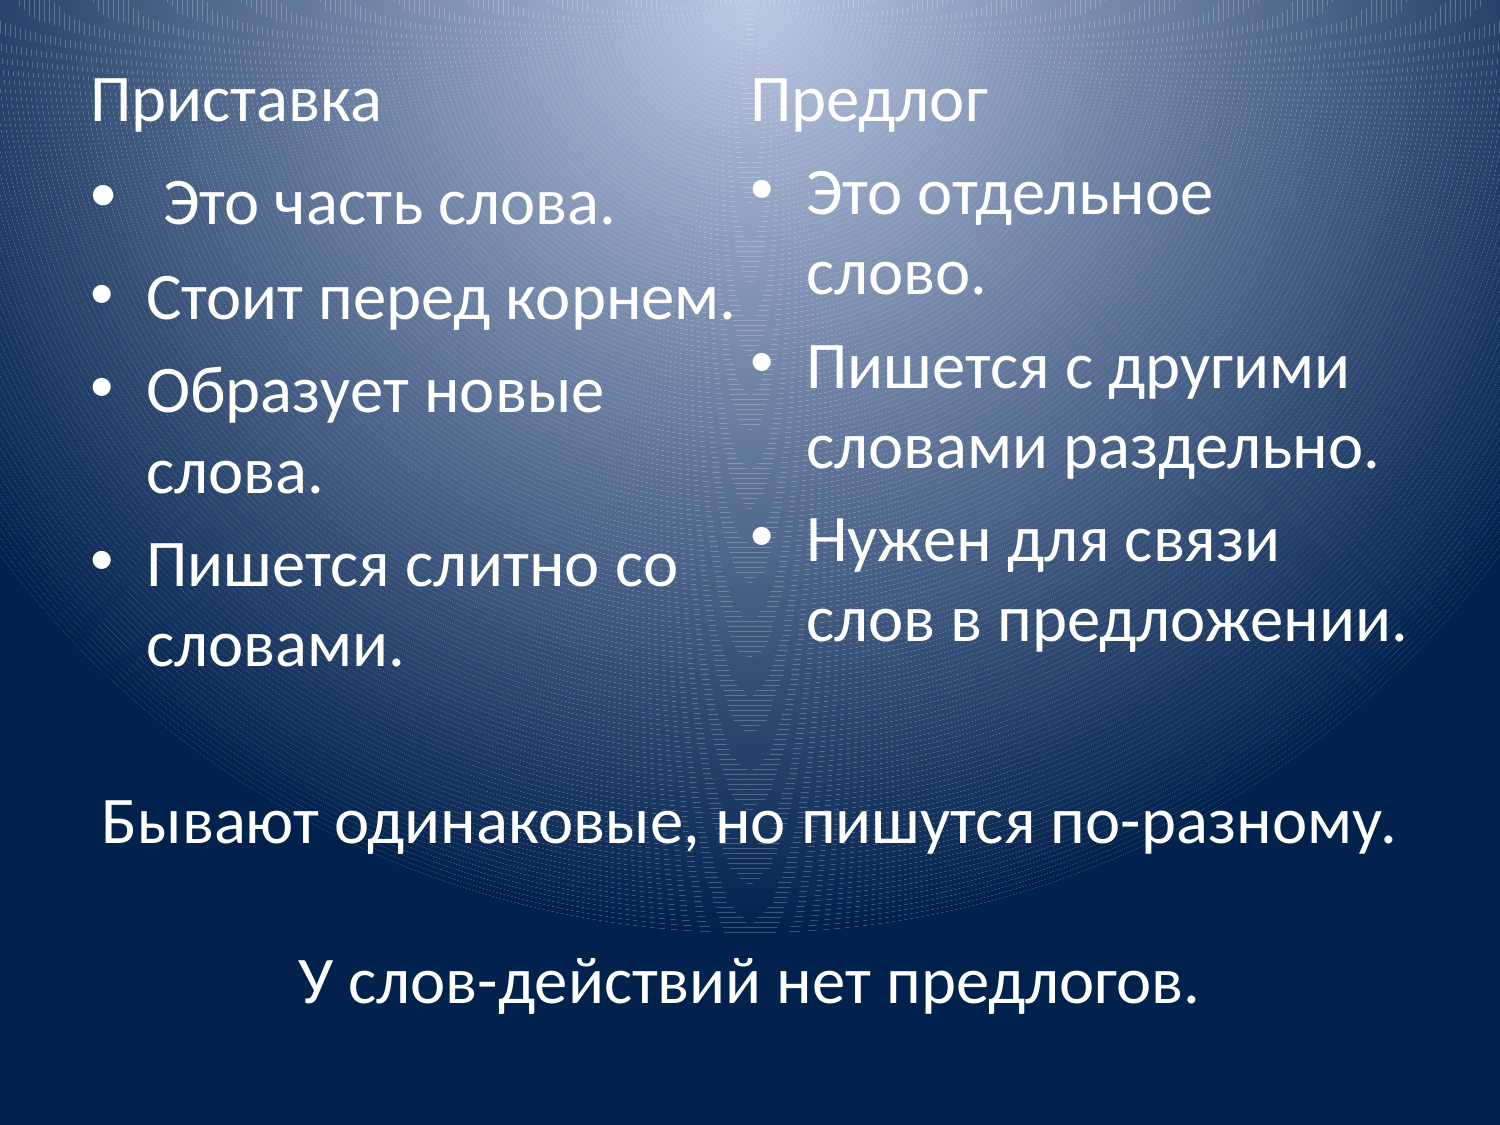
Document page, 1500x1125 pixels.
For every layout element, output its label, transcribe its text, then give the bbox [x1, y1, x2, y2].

list Приставка Это часть слова. Стоит перед корнем. Образует новые слова. Пишется слитно со словами. Предлог Это отдельное слово. Пишется с другими словами раздельно. Нужен для связи слов в предложении. [75, 46, 1425, 762]
title Бывают одинаковые, но пишутся по-разному. У слов-действий нет предлогов. [75, 762, 1425, 1090]
